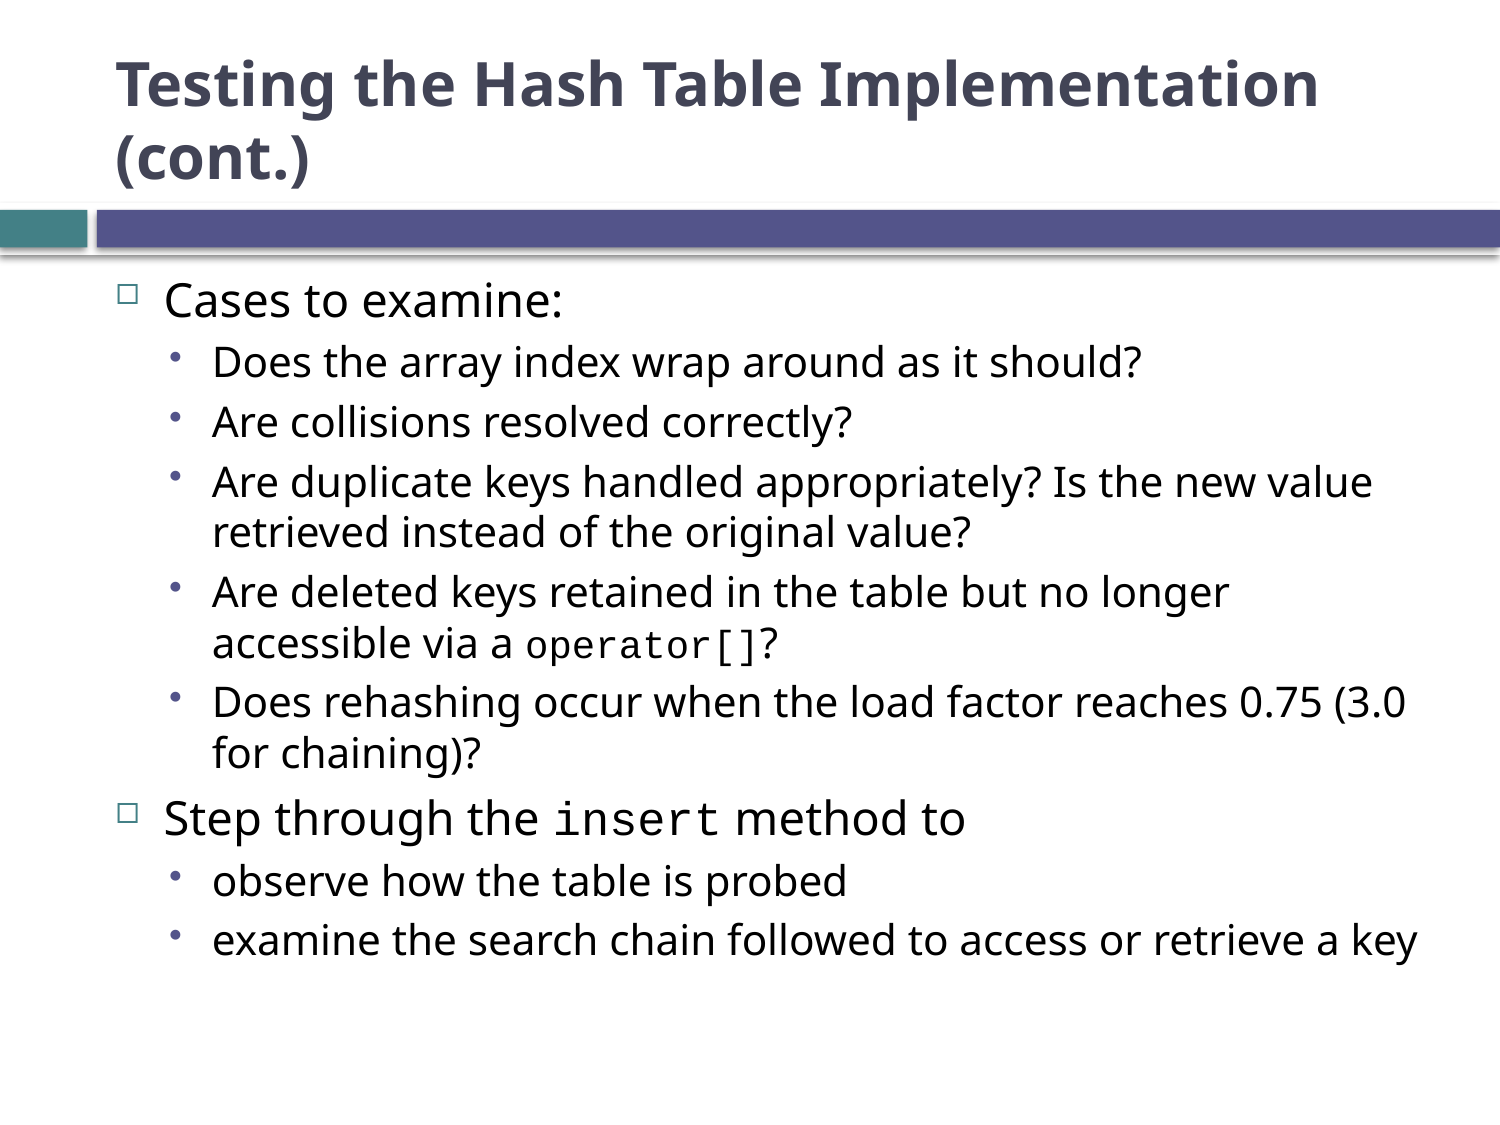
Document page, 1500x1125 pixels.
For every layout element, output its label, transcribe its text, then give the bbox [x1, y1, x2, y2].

title Testing the Hash Table Implementation (cont.) [100, 37, 1439, 201]
list Cases to examine: Does the array index wrap around as it should? Are collisions resolved correctly? Are duplicate keys handled appropriately? Is the new value retrieved instead of the original value? Are deleted keys retained in the table but no longer accessible via a operator[]? Does rehashing occur when the load factor reaches 0.75 (3.0 for chaining)? Step through the insert method to observe how the table is probed examine the search chain followed to access or retrieve a key [100, 262, 1439, 1001]
